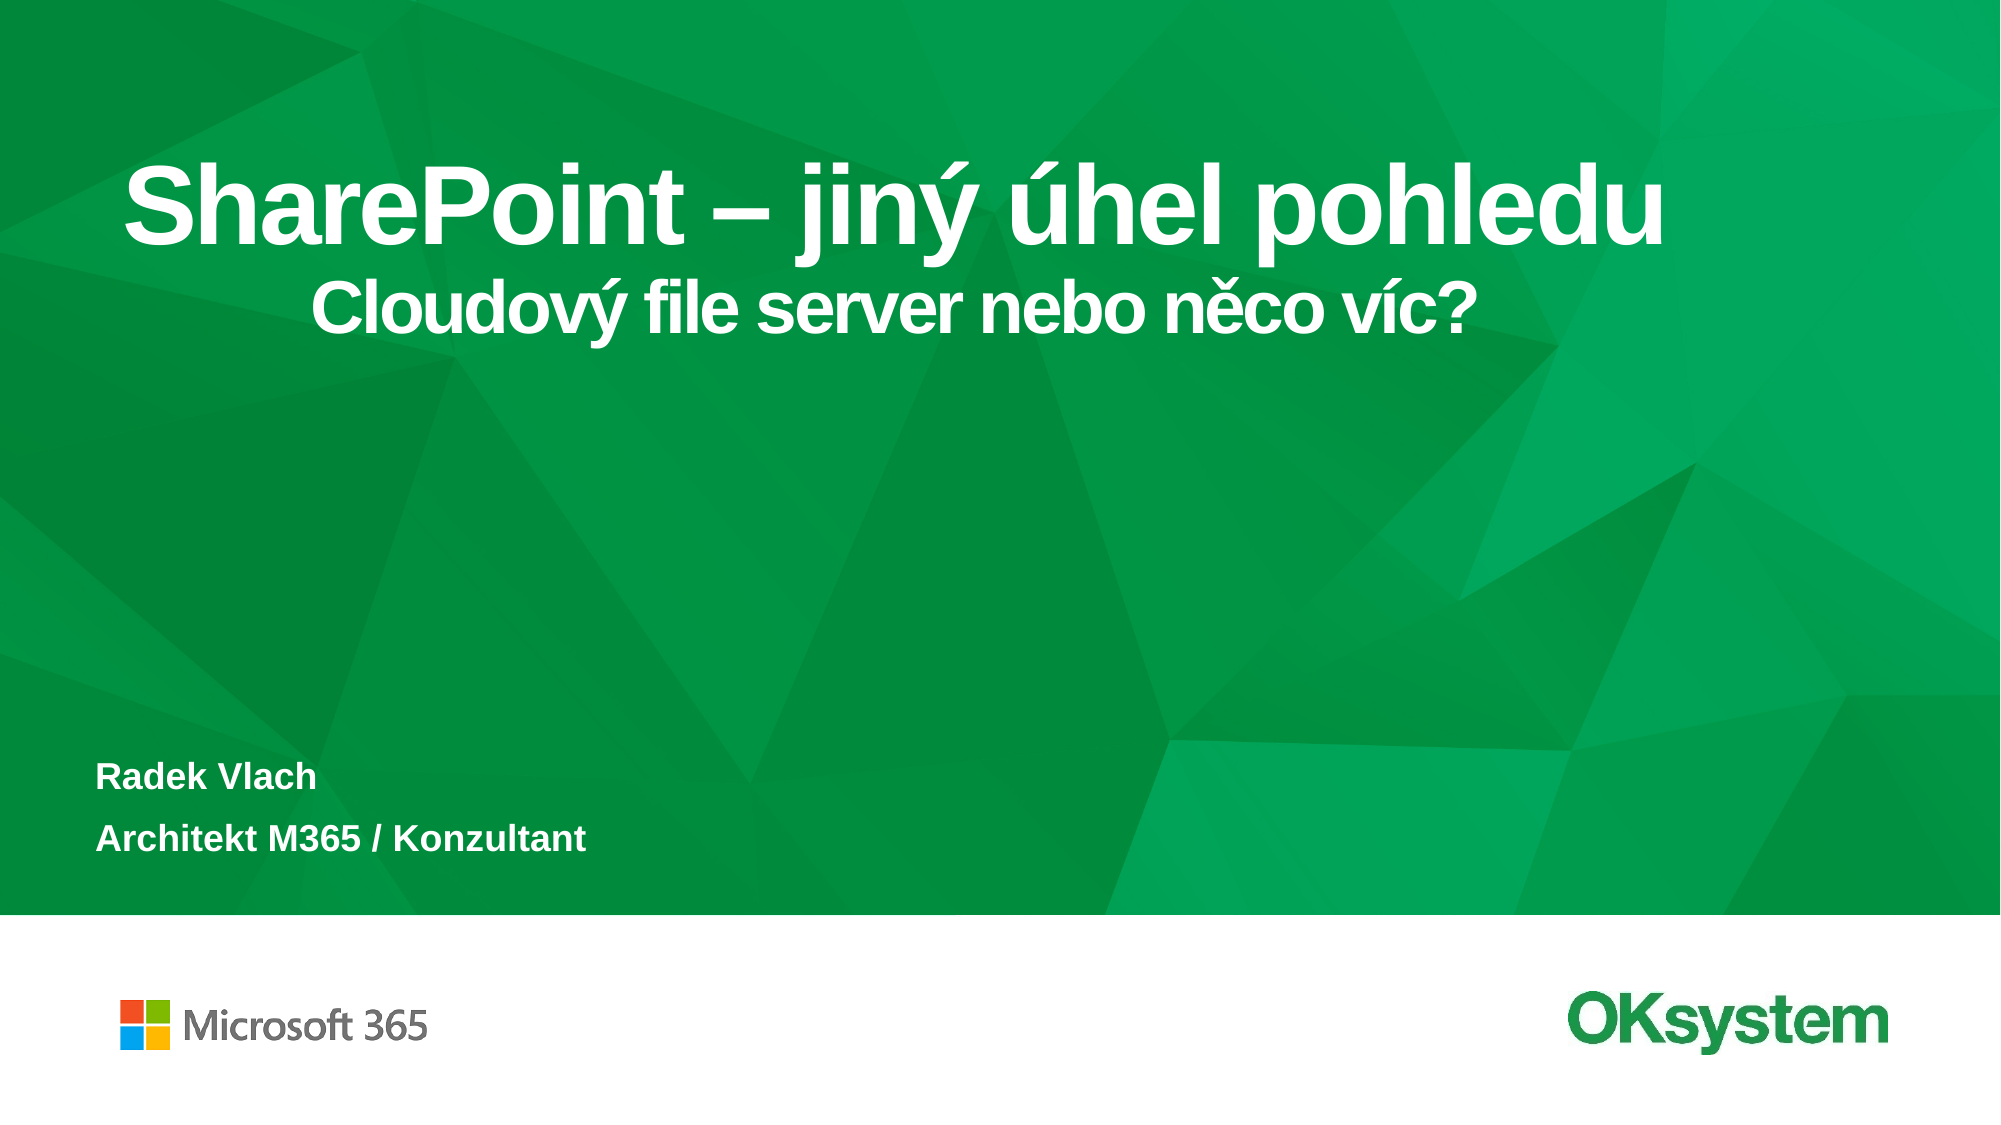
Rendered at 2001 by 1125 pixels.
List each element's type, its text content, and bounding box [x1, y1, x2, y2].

title SharePoint – jiný úhel pohledu Cloudový file server nebo něco víc? [79, 106, 1713, 525]
picture [0, 0, 2001, 1125]
subtitle Radek Vlach Architekt M365 / Konzultant [79, 749, 815, 876]
